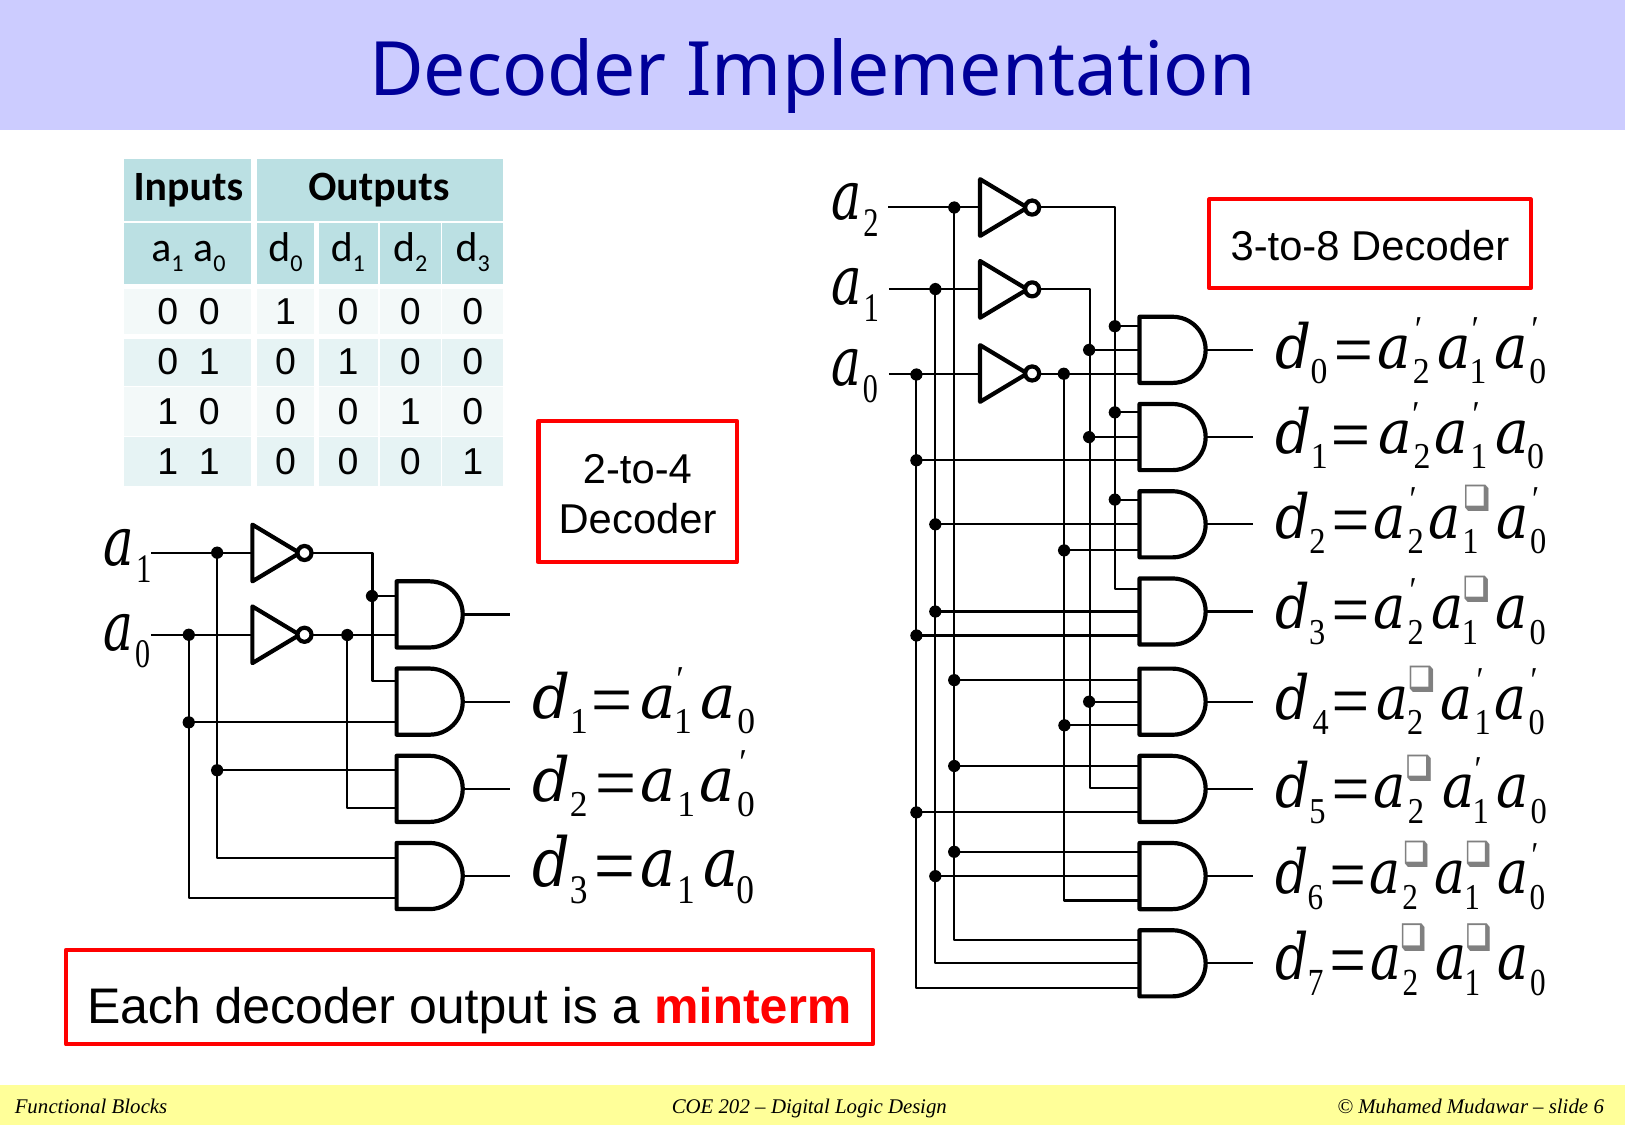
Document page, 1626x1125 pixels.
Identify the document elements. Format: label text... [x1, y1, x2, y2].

table_cell d0 [257, 223, 314, 284]
table_cell d1 [319, 223, 378, 284]
table_cell 0 [380, 289, 441, 334]
table_cell d3 [442, 223, 503, 284]
table_cell 0 [319, 289, 378, 334]
text_box Each decoder output is a minterm [65, 949, 873, 1045]
table_cell 1 [442, 437, 503, 486]
table_cell 0 [380, 339, 441, 386]
table_cell d2 [380, 223, 441, 284]
table_cell 0 [442, 339, 503, 386]
table_header Inputs [124, 159, 251, 221]
table_cell 1 [319, 339, 378, 386]
table_cell 1 1 [124, 437, 251, 486]
text_box 2-to-4 Decoder [538, 420, 737, 504]
table_cell 0 [380, 437, 441, 486]
title Decoder Implementation [0, 0, 1625, 130]
table_cell 0 [257, 437, 314, 486]
table_cell 1 [380, 387, 441, 436]
table_cell a1 a0 [124, 223, 251, 284]
table_cell 0 [442, 387, 503, 436]
table_cell 0 [257, 339, 314, 386]
table_cell 0 1 [124, 339, 251, 386]
table_cell 0 [319, 437, 378, 486]
table_cell 1 [257, 289, 314, 334]
table_cell 0 0 [124, 289, 251, 334]
table_header Outputs [257, 159, 503, 221]
table_cell 1 0 [124, 387, 251, 436]
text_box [103, 505, 756, 913]
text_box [831, 160, 1547, 1005]
table_cell 0 [257, 387, 314, 436]
table_cell 0 [319, 387, 378, 436]
table_cell 0 [442, 289, 503, 334]
